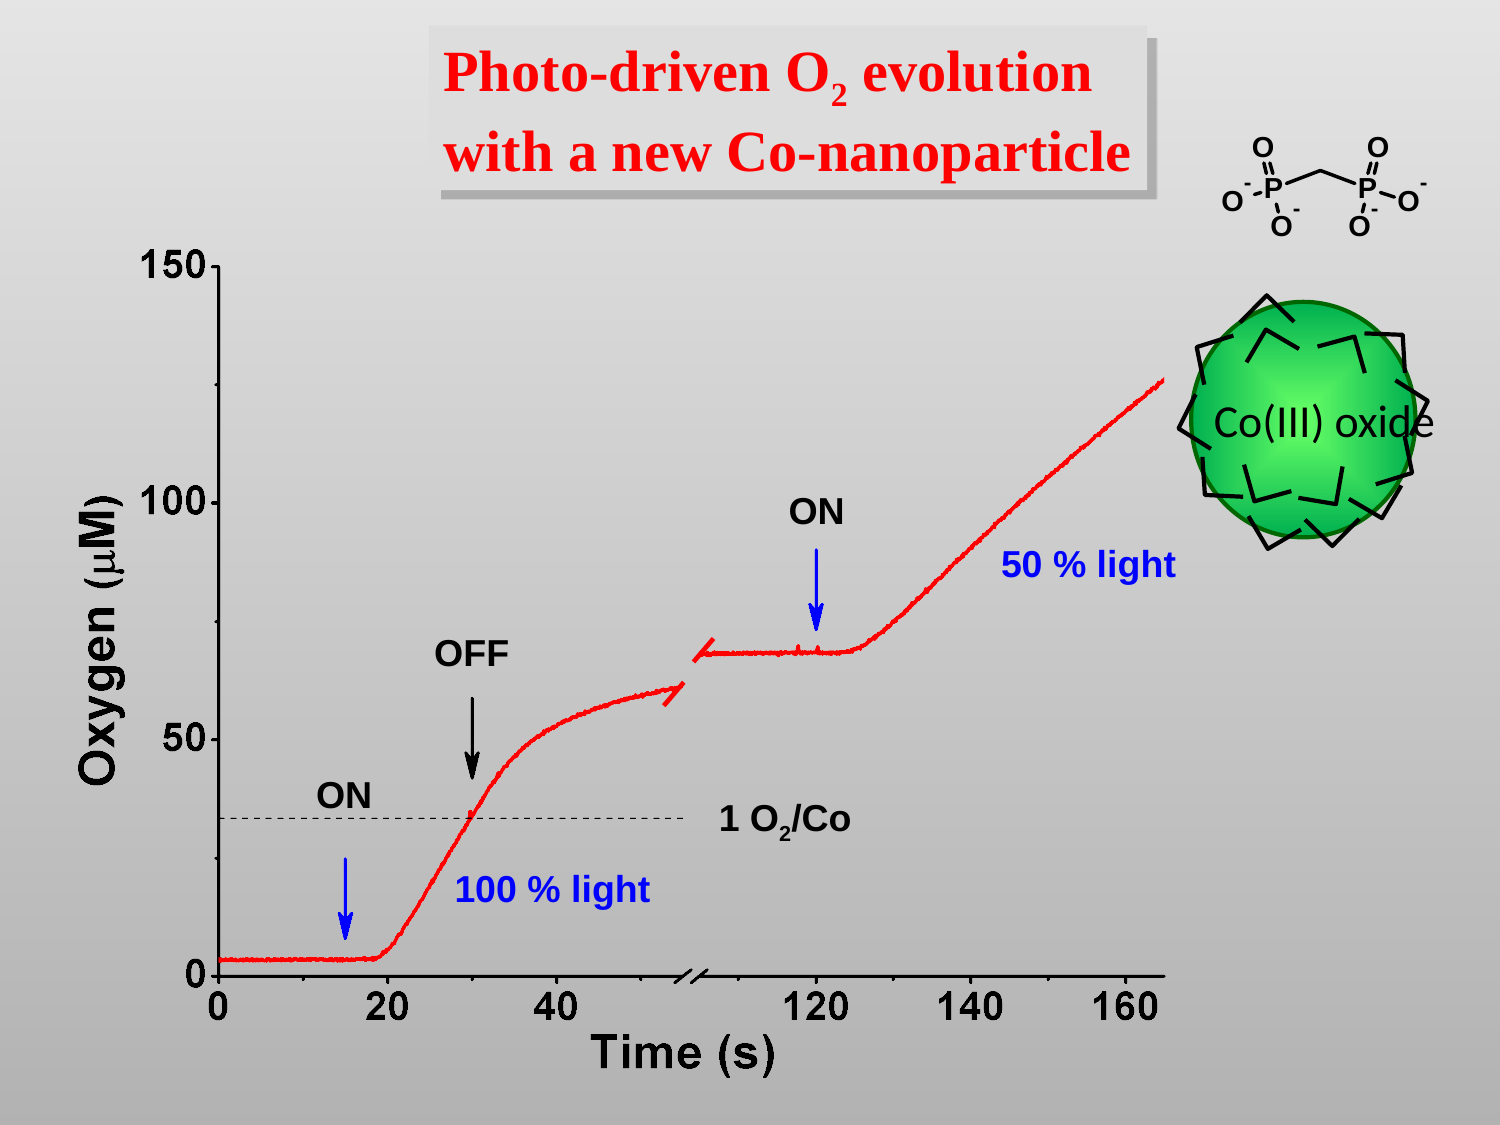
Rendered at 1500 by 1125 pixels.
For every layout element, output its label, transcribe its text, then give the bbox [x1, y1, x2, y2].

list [1221, 130, 1429, 245]
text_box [1177, 295, 1452, 550]
text_box Photo-driven O2 evolution with a new Co-nanoparticle [428, 25, 1148, 191]
picture [41, 207, 1459, 1094]
